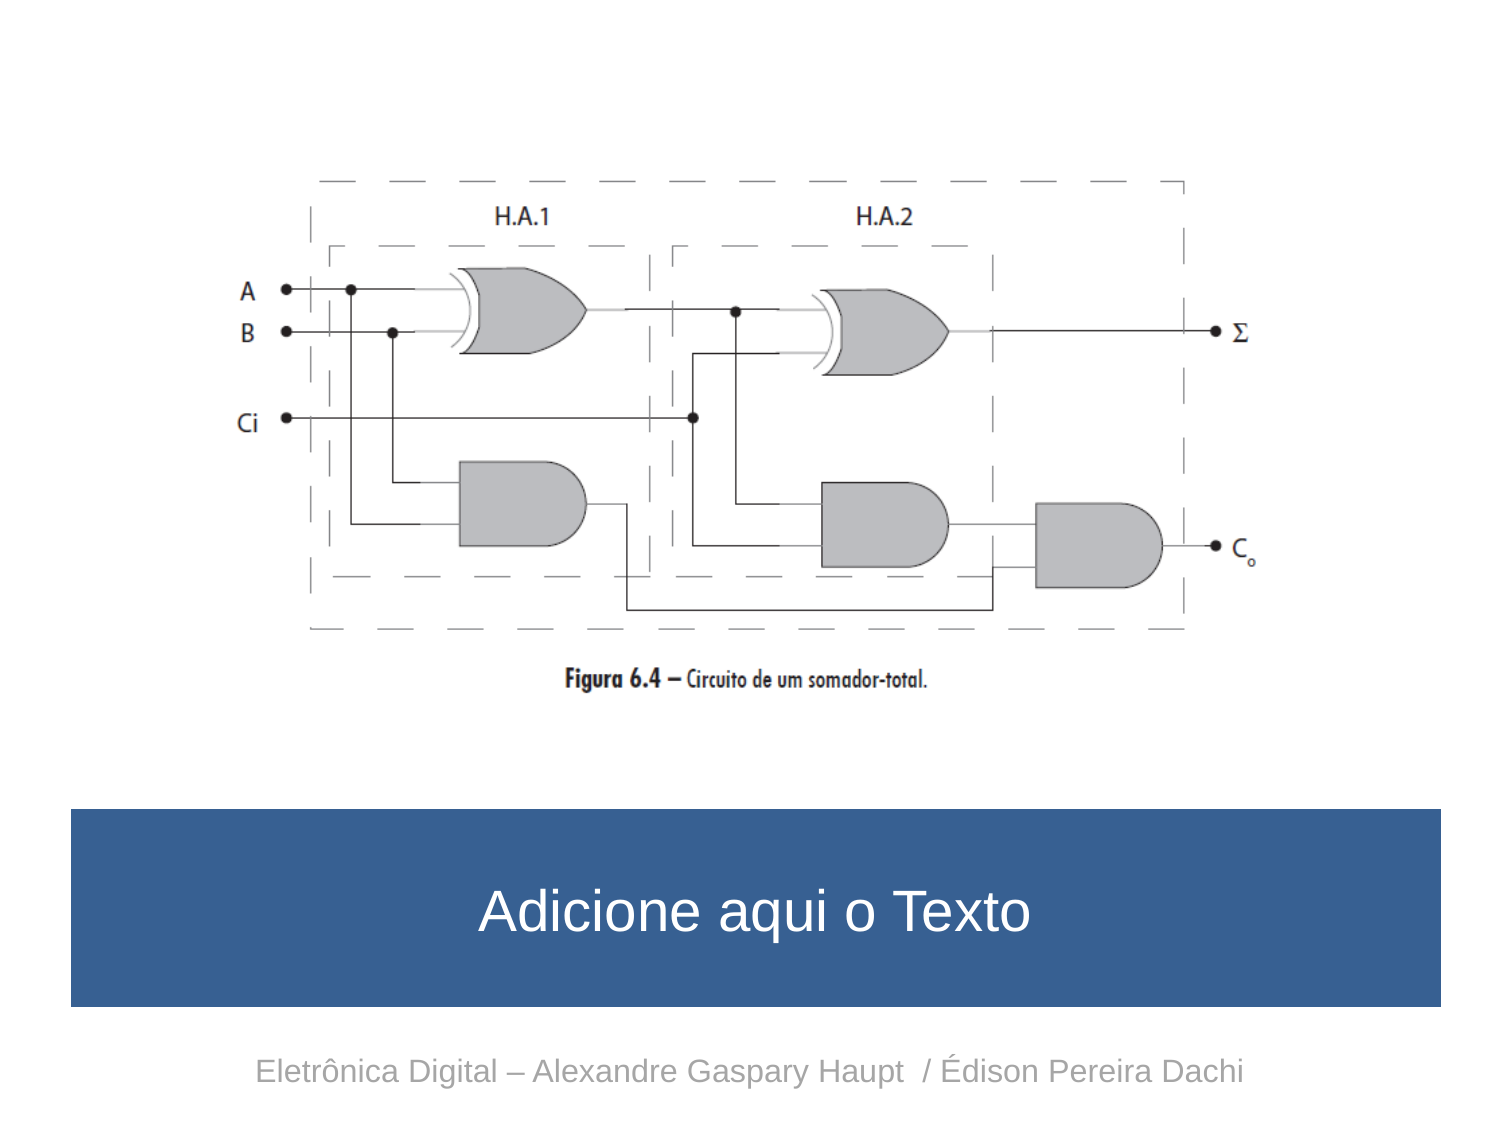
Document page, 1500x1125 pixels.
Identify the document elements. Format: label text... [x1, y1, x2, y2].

text_box Adicione aqui o Texto [70, 808, 1442, 1008]
footer Eletrônica Digital – Alexandre Gaspary Haupt / Édison Pereira Dachi [0, 1042, 1500, 1103]
picture [212, 145, 1300, 717]
